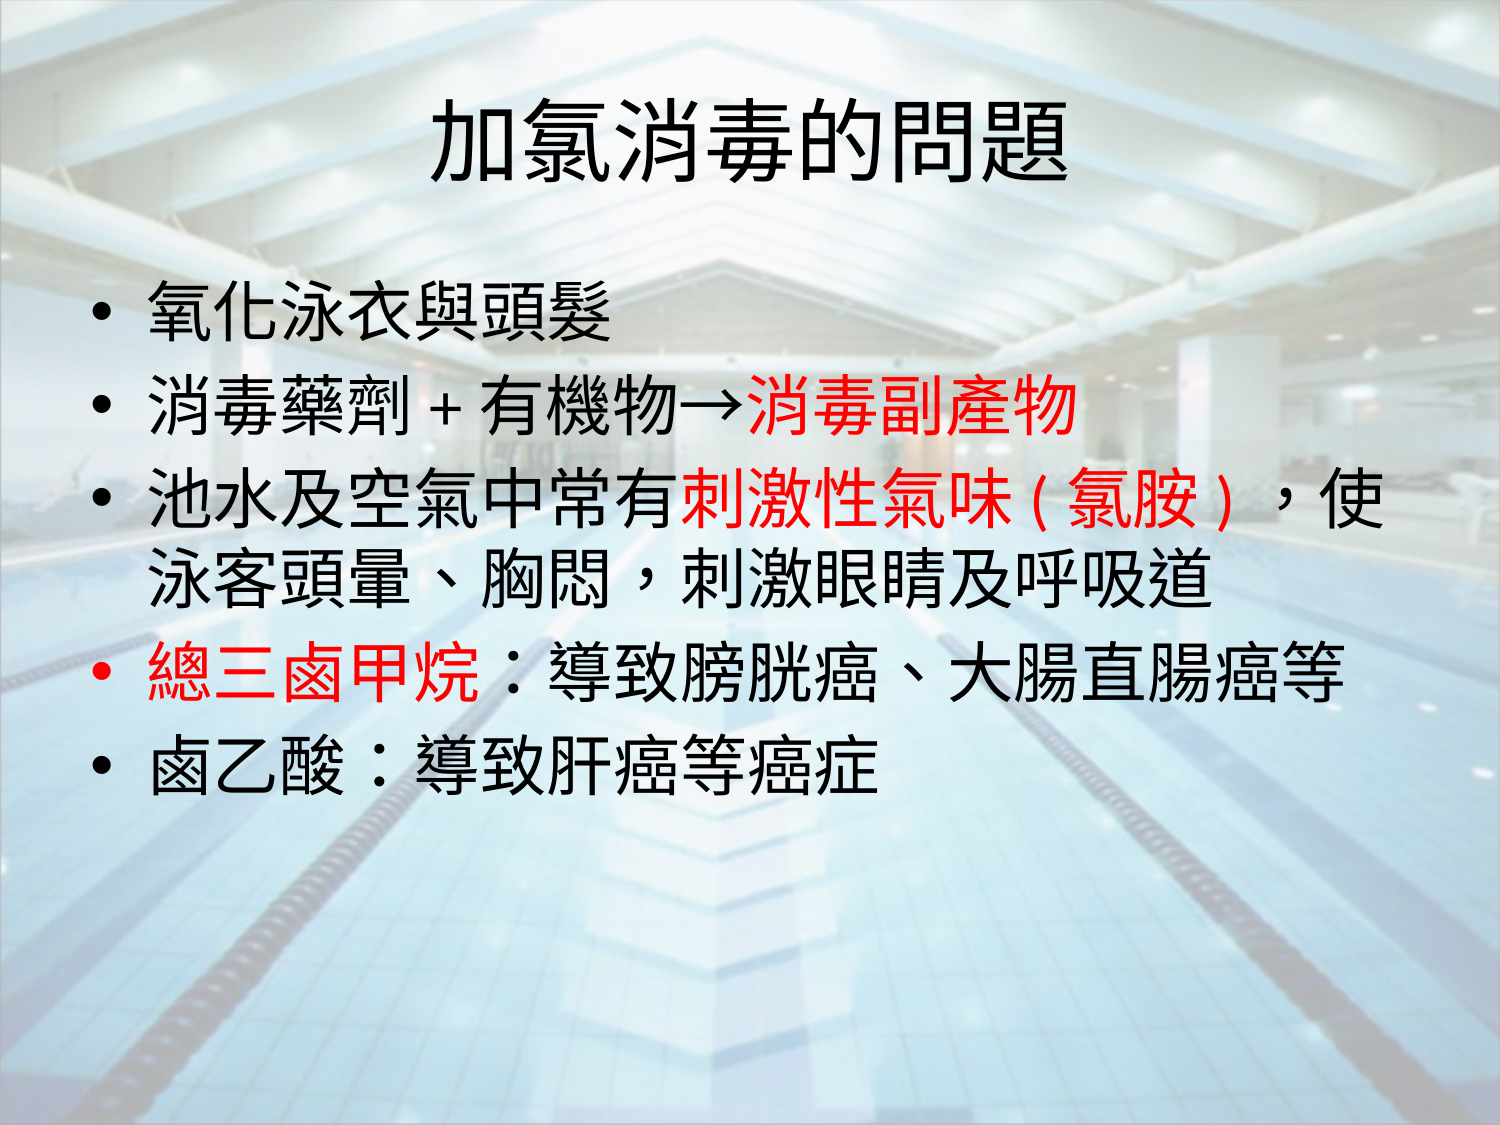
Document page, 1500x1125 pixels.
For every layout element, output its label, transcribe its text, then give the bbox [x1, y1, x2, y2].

title 加氯消毒的問題 [75, 45, 1425, 233]
list 氧化泳衣與頭髮 消毒藥劑+有機物→消毒副產物 池水及空氣中常有刺激性氣味(氯胺)，使泳客頭暈、胸悶，刺激眼睛及呼吸道 總三鹵甲烷：導致膀胱癌、大腸直腸癌等 鹵乙酸：導致肝癌等癌症 [75, 262, 1425, 1005]
